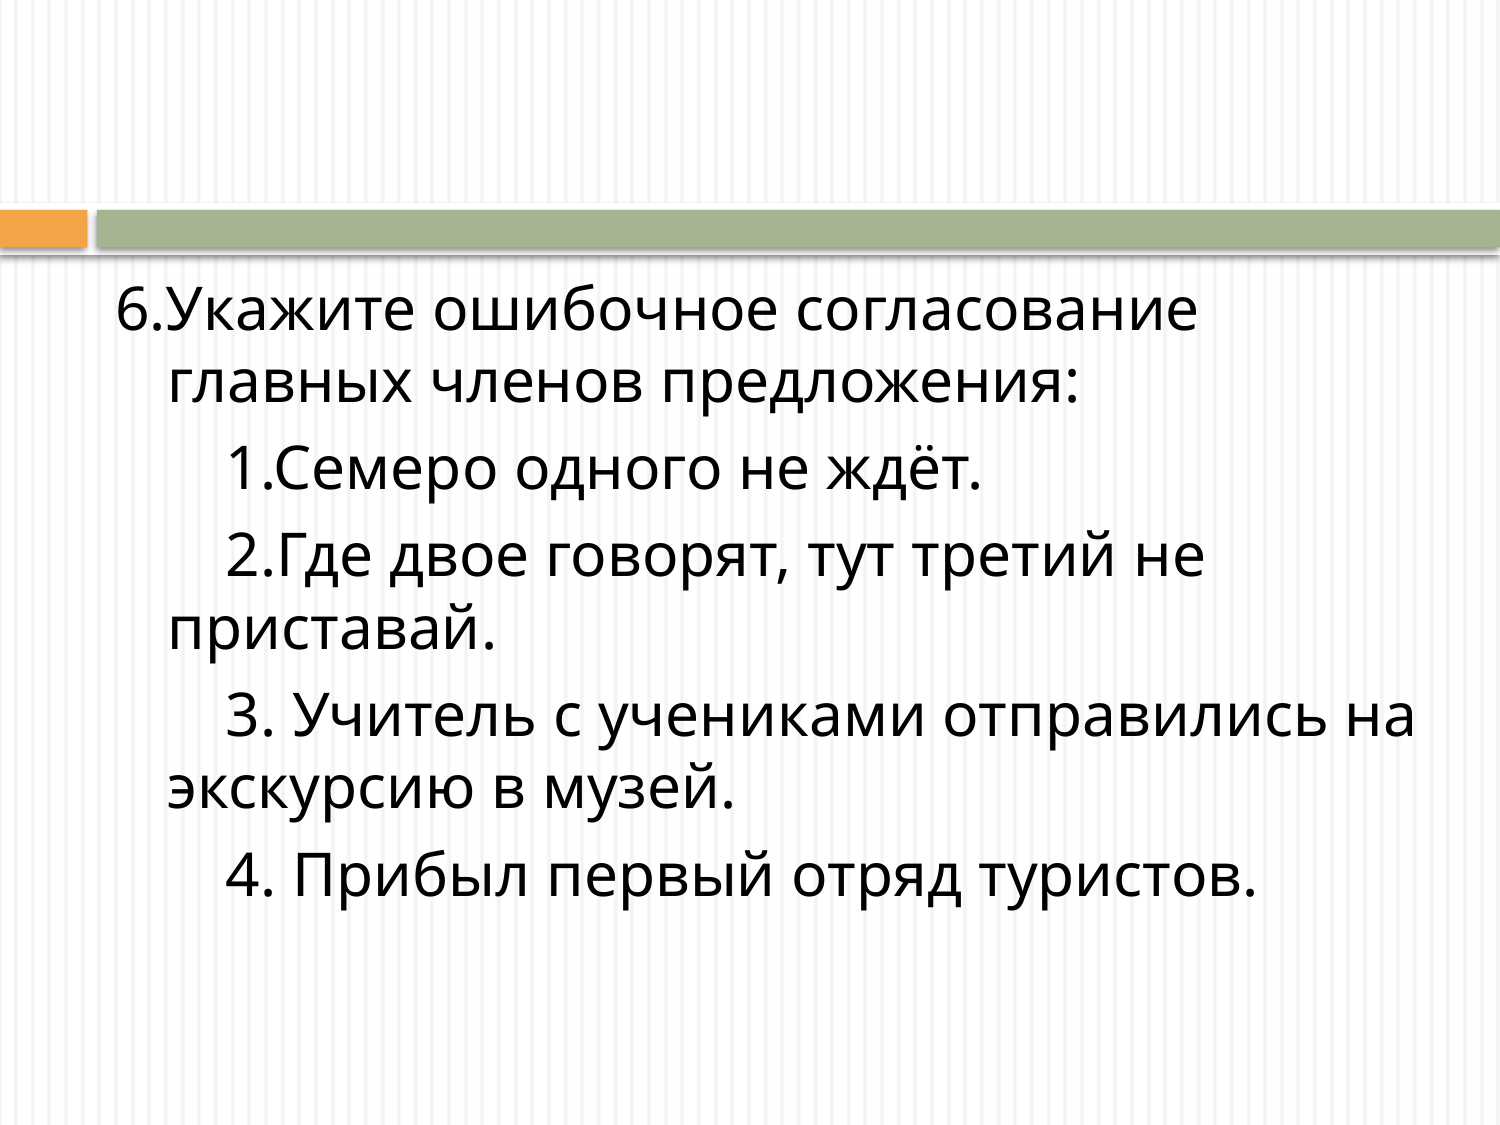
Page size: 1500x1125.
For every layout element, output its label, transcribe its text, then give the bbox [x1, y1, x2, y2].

list 6.Укажите ошибочное согласование главных членов предложения: 1.Семеро одного не ждёт. 2.Где двое говорят, тут третий не приставай. 3. Учитель с учениками отправились на экскурсию в музей. 4. Прибыл первый отряд туристов. [100, 262, 1438, 1000]
